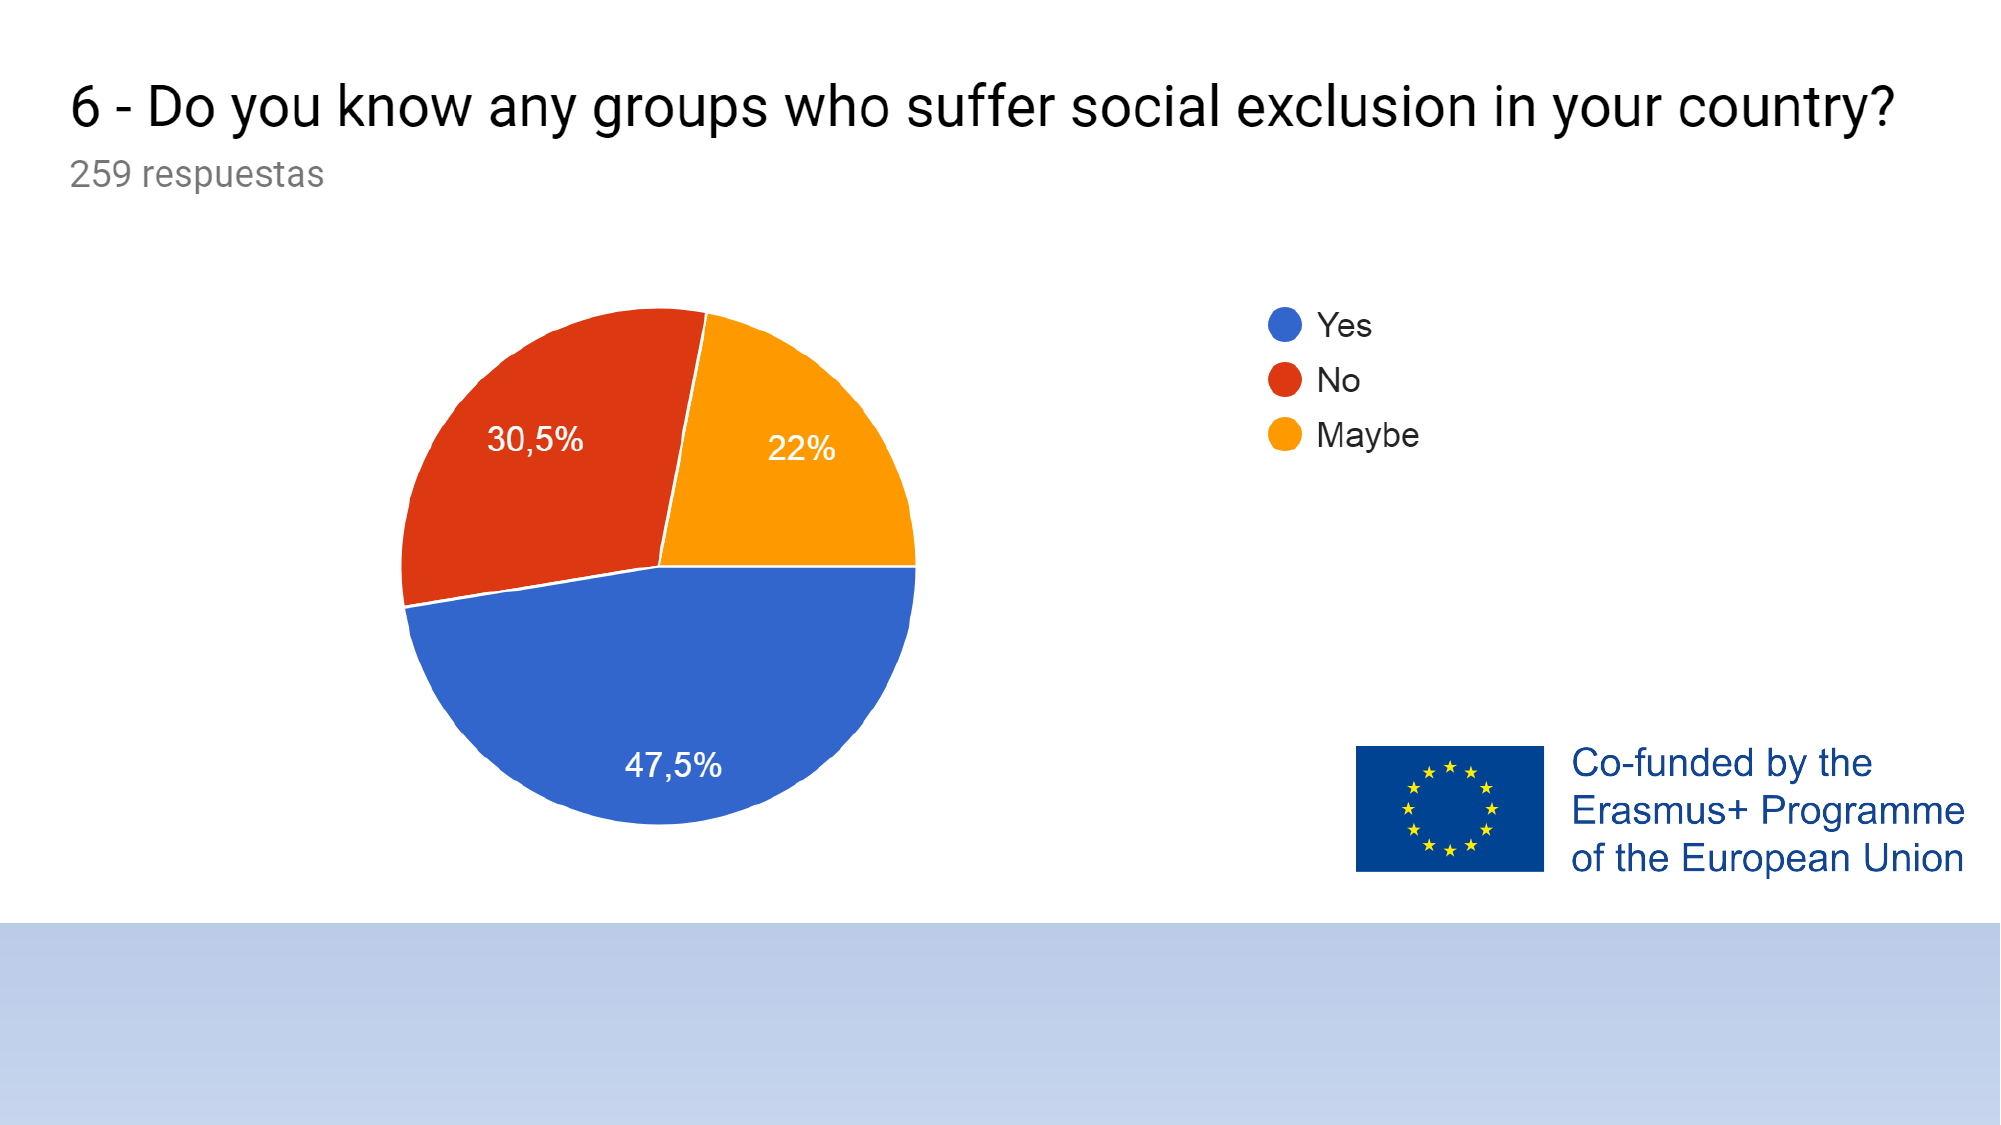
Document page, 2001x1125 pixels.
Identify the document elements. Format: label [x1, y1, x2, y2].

picture [0, 0, 2000, 923]
